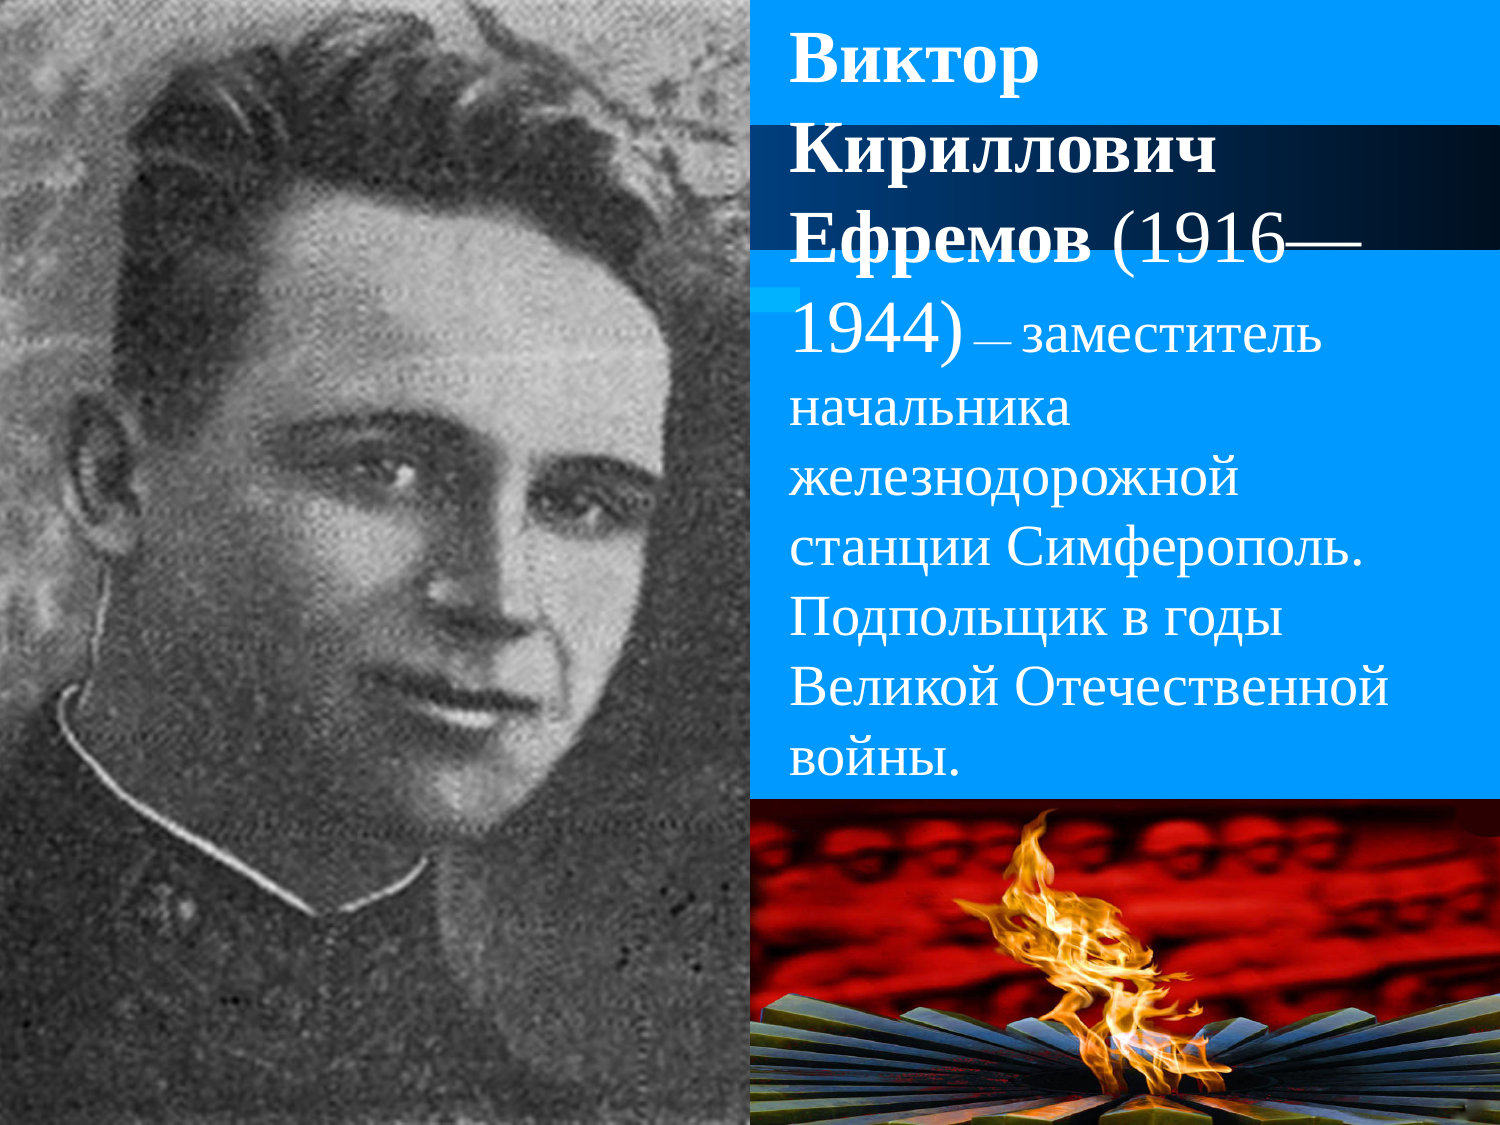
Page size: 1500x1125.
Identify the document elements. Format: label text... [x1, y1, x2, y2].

picture [0, 0, 1500, 1125]
text_box Виктор Кириллович Ефремов (1916—1944) — заместитель начальника железнодорожной станции Симферополь. Подпольщик в годы Великой Отечественной войны. [774, 0, 1463, 795]
